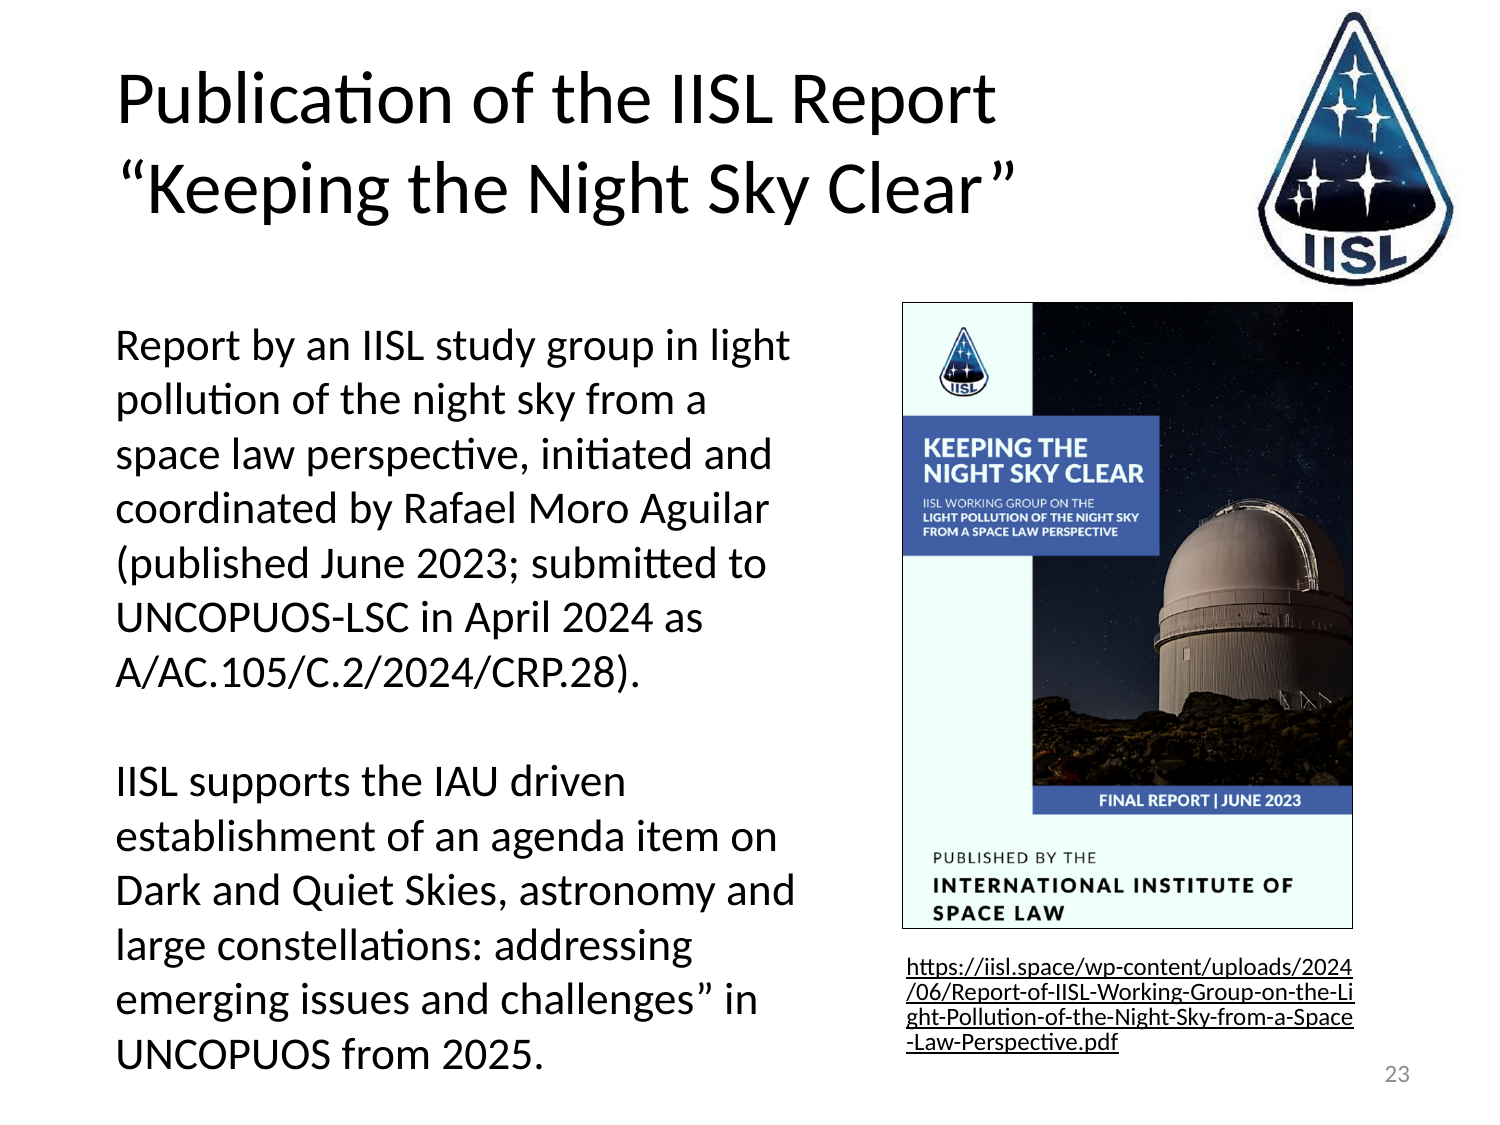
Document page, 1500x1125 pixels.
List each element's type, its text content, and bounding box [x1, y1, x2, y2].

title Publication of the IISL Report “Keeping the Night Sky Clear” [101, 0, 1376, 657]
picture [1210, 8, 1495, 292]
picture [901, 302, 1353, 929]
slide_number 23 [1074, 1042, 1425, 1103]
text_box https://iisl.space/wp-content/uploads/2024/06/Report-of-IISL-Working-Group-on-the-Light-Pollution-of-the-Night-Sky-from-a-Space-Law-Perspective.pdf [891, 943, 1376, 1018]
text_box Report by an IISL study group in light pollution of the night sky from a space law perspective, initiated and coordinated by Rafael Moro Aguilar (published June 2023; submitted to UNCOPUOS-LSC in April 2024 as A/AC.105/C.2/2024/CRP.28). IISL supports the IAU driven establishment of an agenda item on Dark and Quiet Skies, astronomy and large constellations: addressing emerging issues and challenges” in UNCOPUOS from 2025. [100, 243, 821, 1125]
